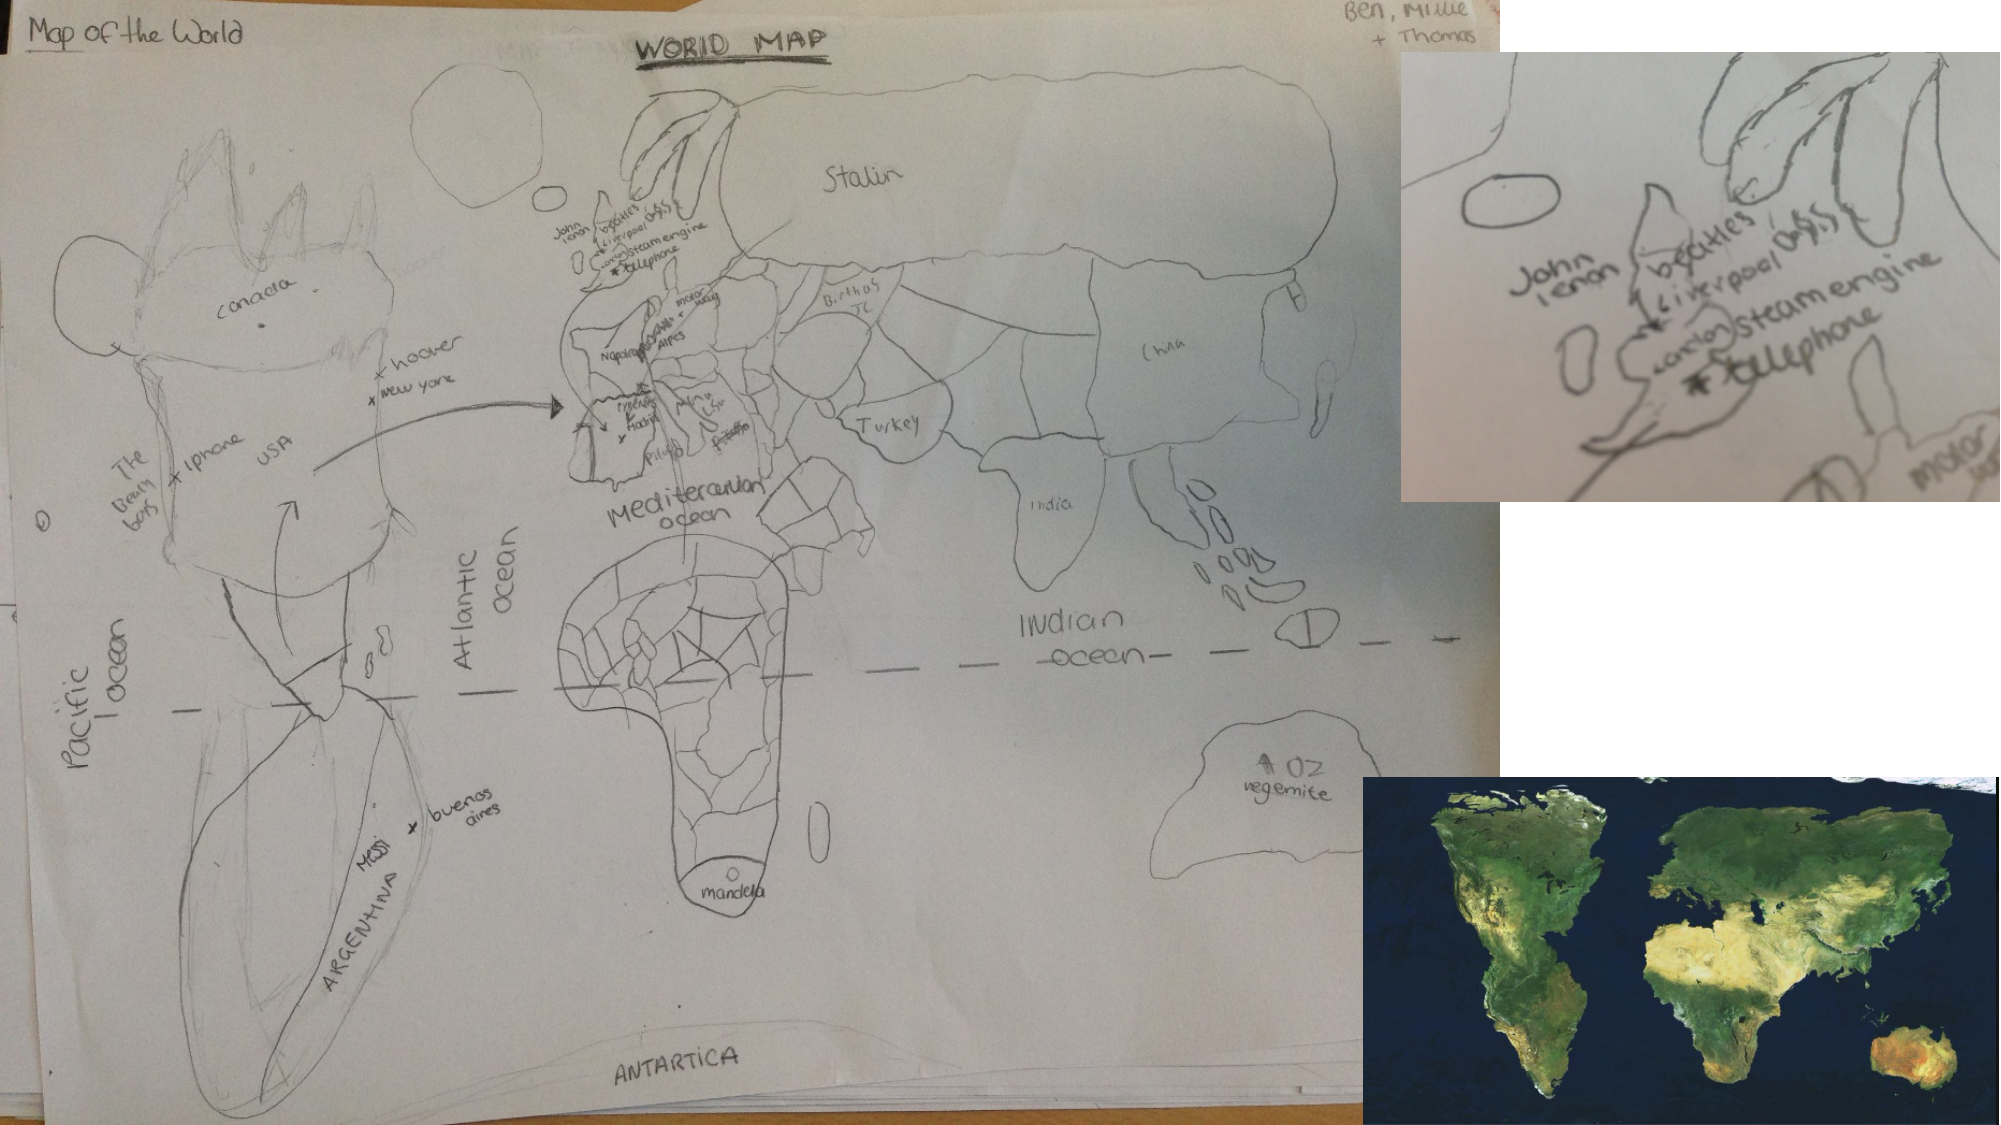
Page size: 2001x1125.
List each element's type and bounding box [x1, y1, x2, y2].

list [0, 0, 1500, 1125]
picture [1401, 52, 2000, 502]
picture [1363, 777, 1999, 1125]
